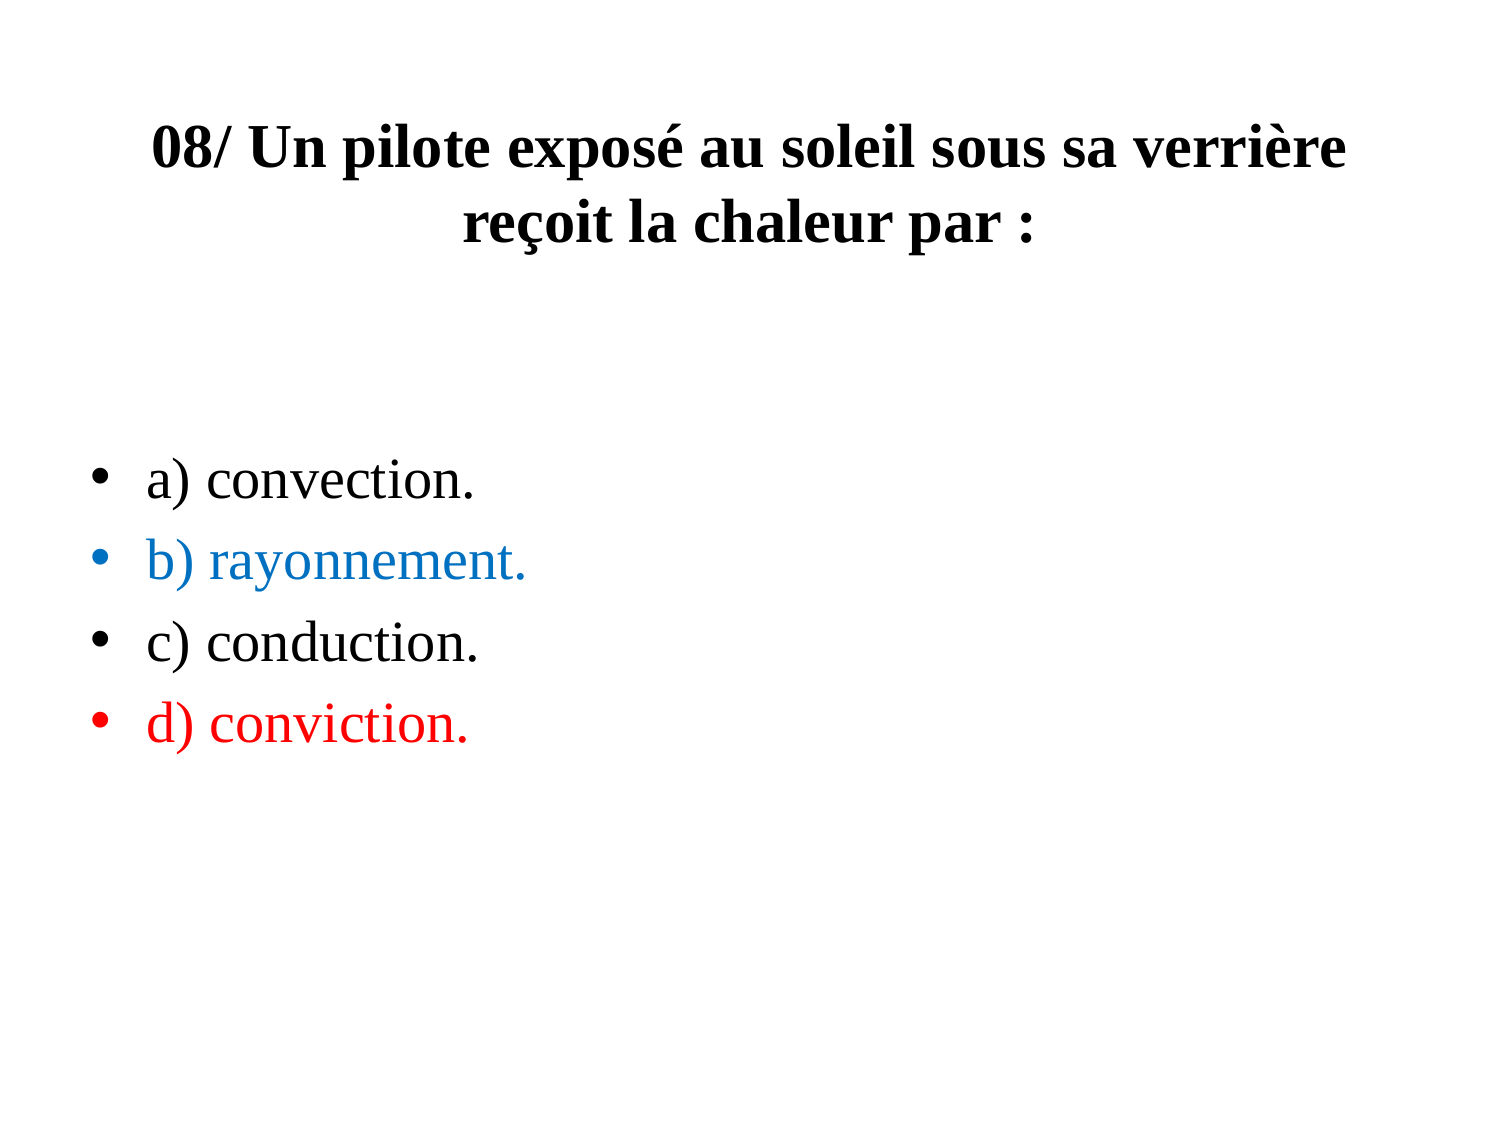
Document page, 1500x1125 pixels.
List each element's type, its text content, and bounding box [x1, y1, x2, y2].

title 08/ Un pilote exposé au soleil sous sa verrière reçoit la chaleur par : [75, 45, 1425, 315]
list a) convection. b) rayonnement. c) conduction. d) conviction. [75, 432, 1223, 1005]
